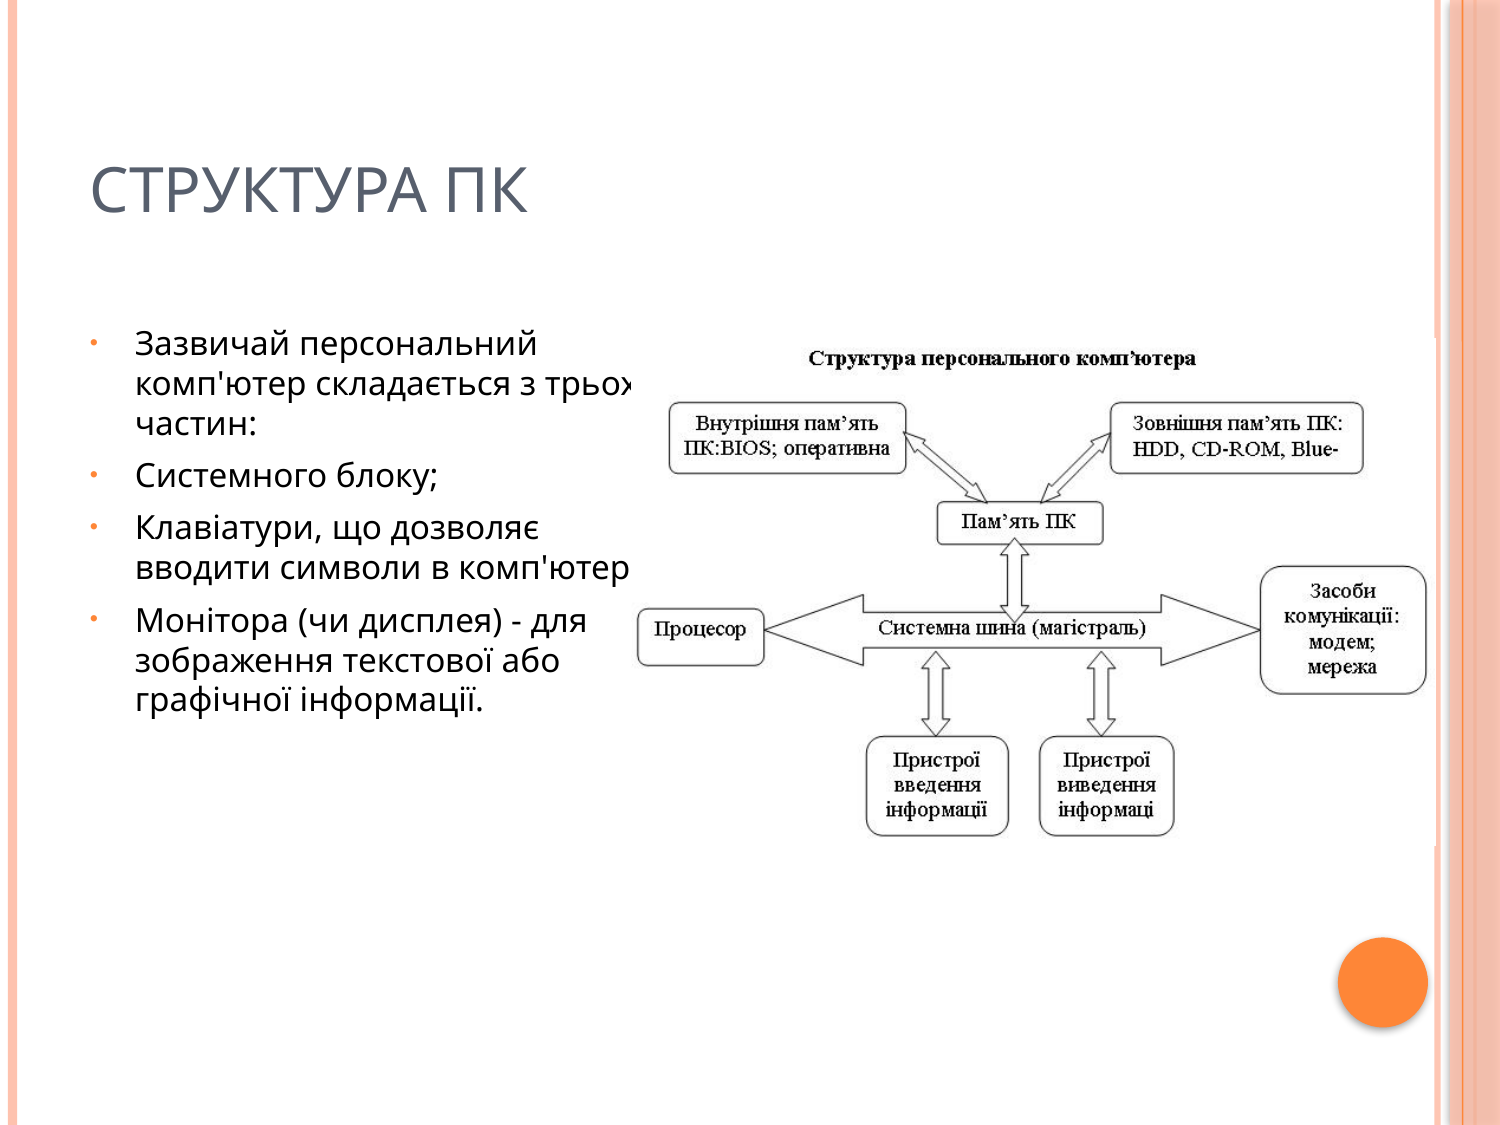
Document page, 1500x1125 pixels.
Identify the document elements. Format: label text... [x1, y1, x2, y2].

title Структура ПК [75, 45, 1300, 233]
picture [631, 337, 1436, 846]
list Зазвичай персональний комп'ютер складається з трьох частин: Системного блоку; Клавіатури, що дозволяє вводити символи в комп'ютер; Монітора (чи дисплея) - для зображення текстової або графічної інформації. [75, 262, 656, 1012]
